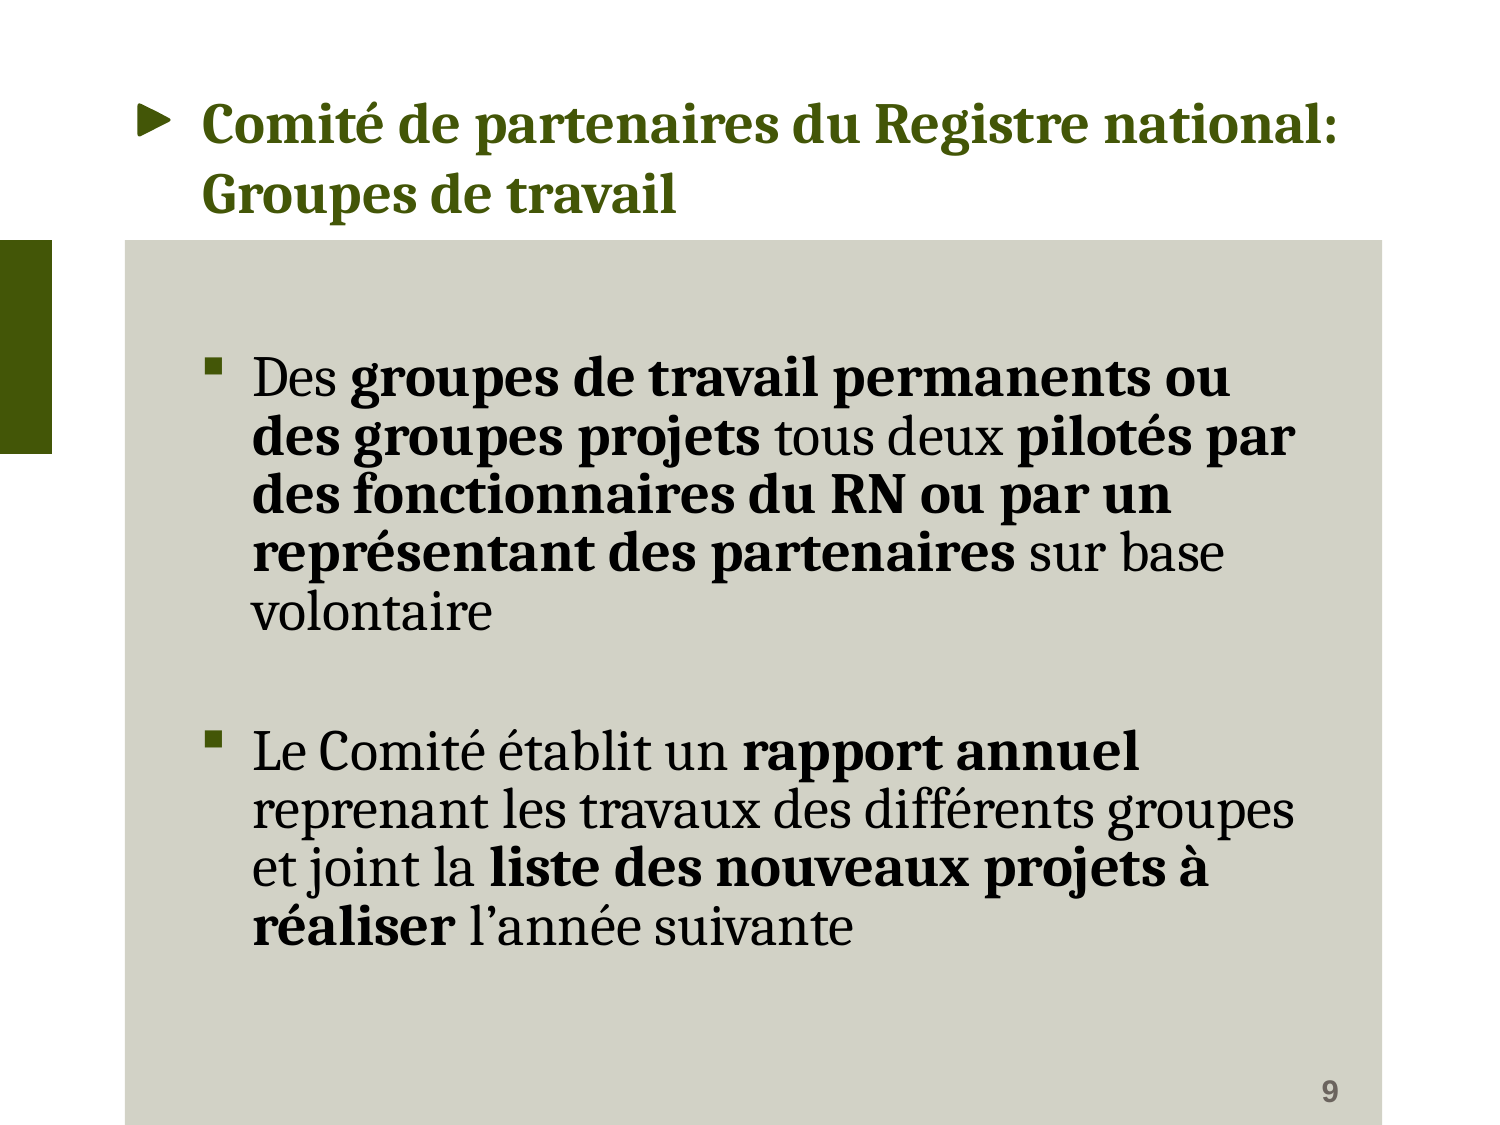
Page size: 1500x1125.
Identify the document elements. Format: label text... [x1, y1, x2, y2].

title Comité de partenaires du Registre national: Groupes de travail [137, 37, 1388, 273]
list Des groupes de travail permanents ou des groupes projets tous deux pilotés par des fonctionnaires du RN ou par un représentant des partenaires sur base volontaire Le Comité établit un rapport annuel reprenant les travaux des différents groupes et joint la liste des nouveaux projets à réaliser l’année suivante [199, 349, 1326, 1026]
slide_number 9 [1213, 1071, 1340, 1111]
